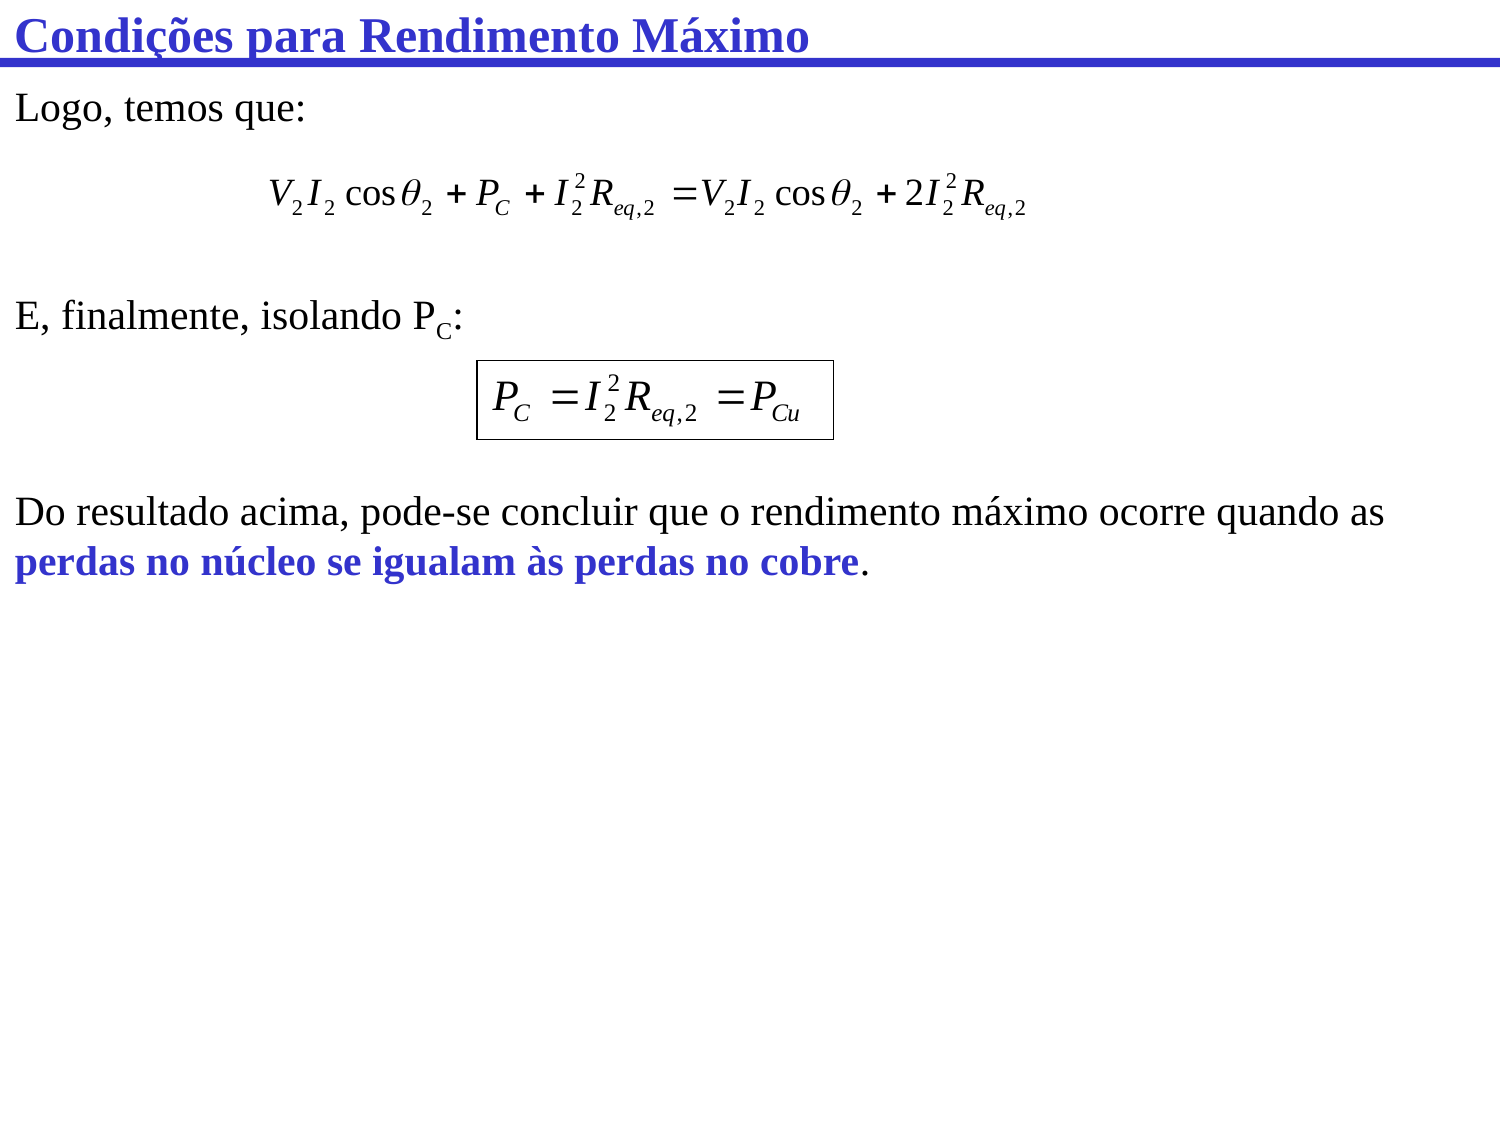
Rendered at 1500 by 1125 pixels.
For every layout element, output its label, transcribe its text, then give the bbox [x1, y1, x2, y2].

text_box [484, 363, 812, 436]
text_box Condições para Rendimento Máximo [0, 0, 1500, 62]
text_box Do resultado acima, pode-se concluir que o rendimento máximo ocorre quando as perdas no núcleo se igualam às perdas no cobre. [0, 475, 1500, 591]
text_box E, finalmente, isolando PC: [0, 280, 1500, 352]
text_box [265, 163, 1032, 229]
text_box Condições para Rendimento Máximo [0, 63, 1500, 70]
text_box Logo, temos que: [0, 71, 1500, 137]
text_box [477, 360, 834, 440]
